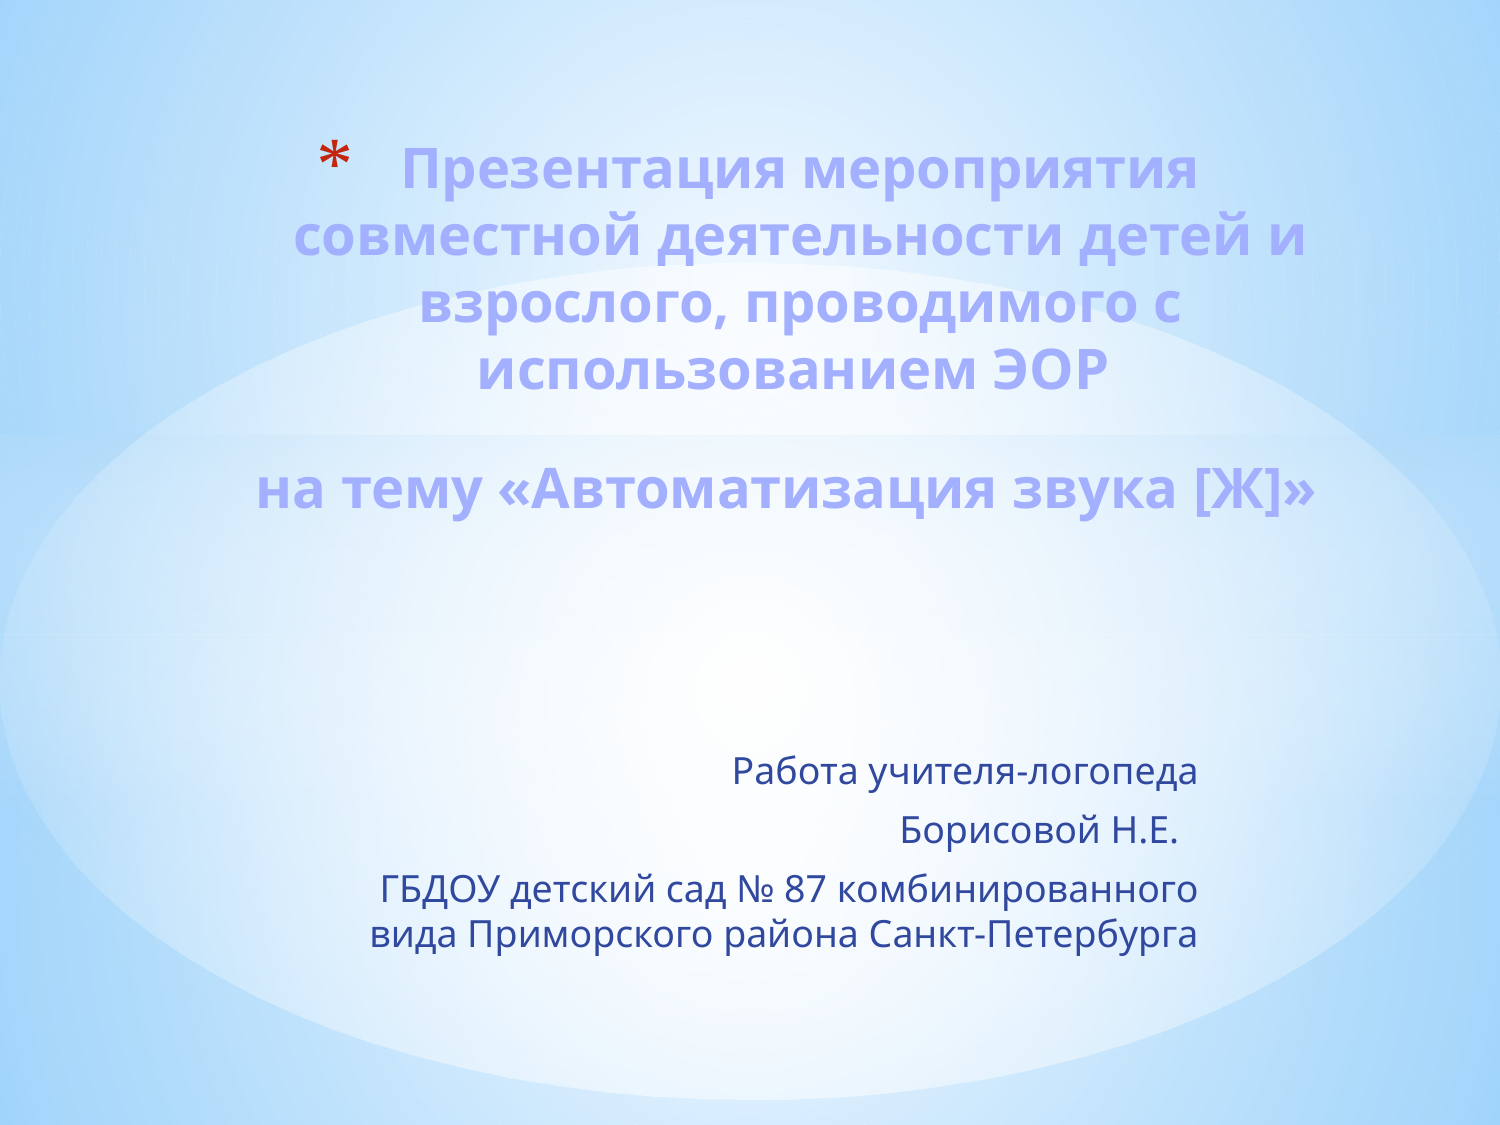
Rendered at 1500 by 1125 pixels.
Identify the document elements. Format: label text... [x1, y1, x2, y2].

subtitle Работа учителя-логопеда Борисовой Н.Е. ГБДОУ детский сад № 87 комбинированного вида Приморского района Санкт-Петербурга [289, 739, 1214, 885]
title Презентация мероприятия совместной деятельности детей и взрослого, проводимого с использованием ЭОР на тему «Автоматизация звука [Ж]» [112, 125, 1388, 539]
